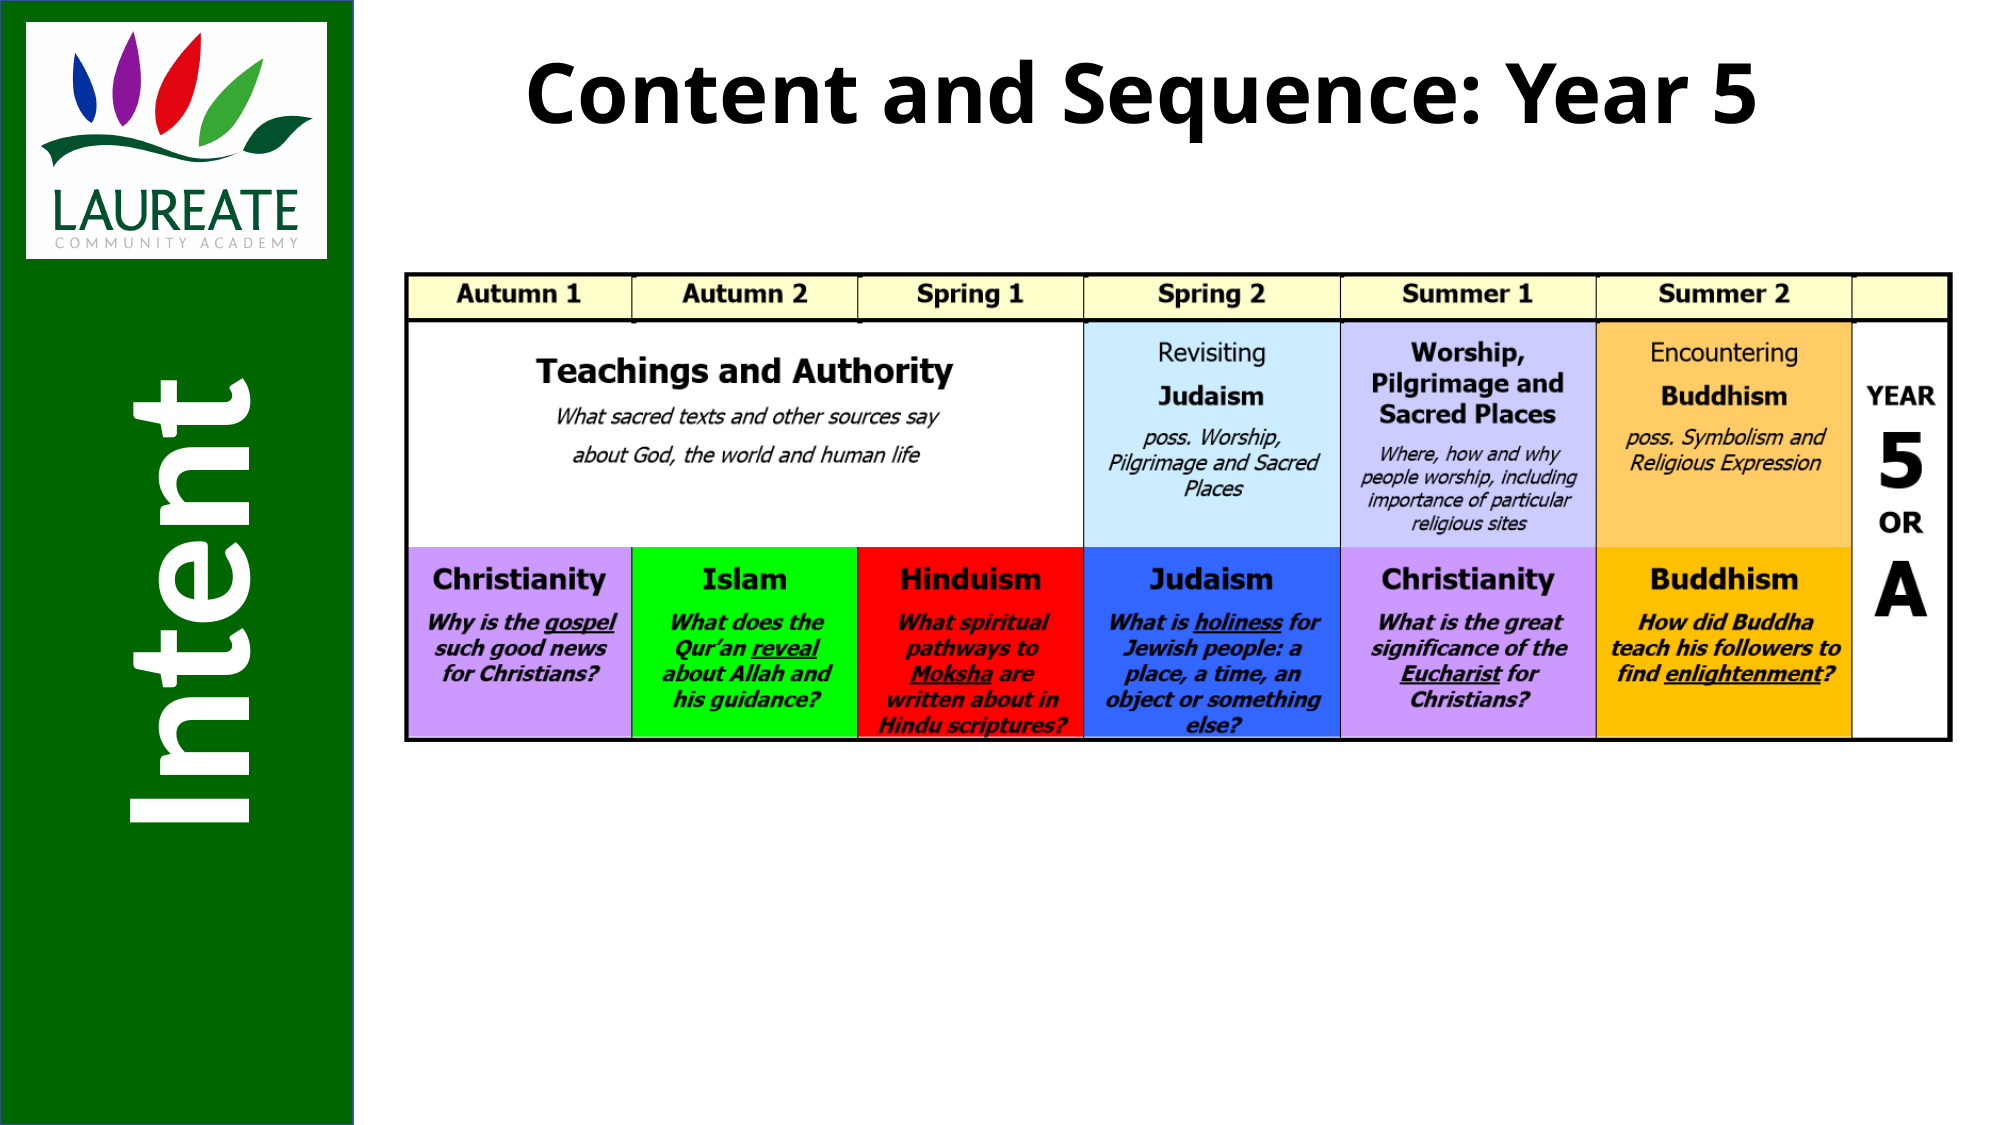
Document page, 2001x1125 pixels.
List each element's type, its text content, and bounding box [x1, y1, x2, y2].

picture [26, 22, 327, 259]
text_box [0, 0, 354, 1125]
picture [385, 258, 1966, 759]
text_box Intent [58, 316, 294, 851]
title Content and Sequence: Year 5 [392, 0, 1893, 149]
